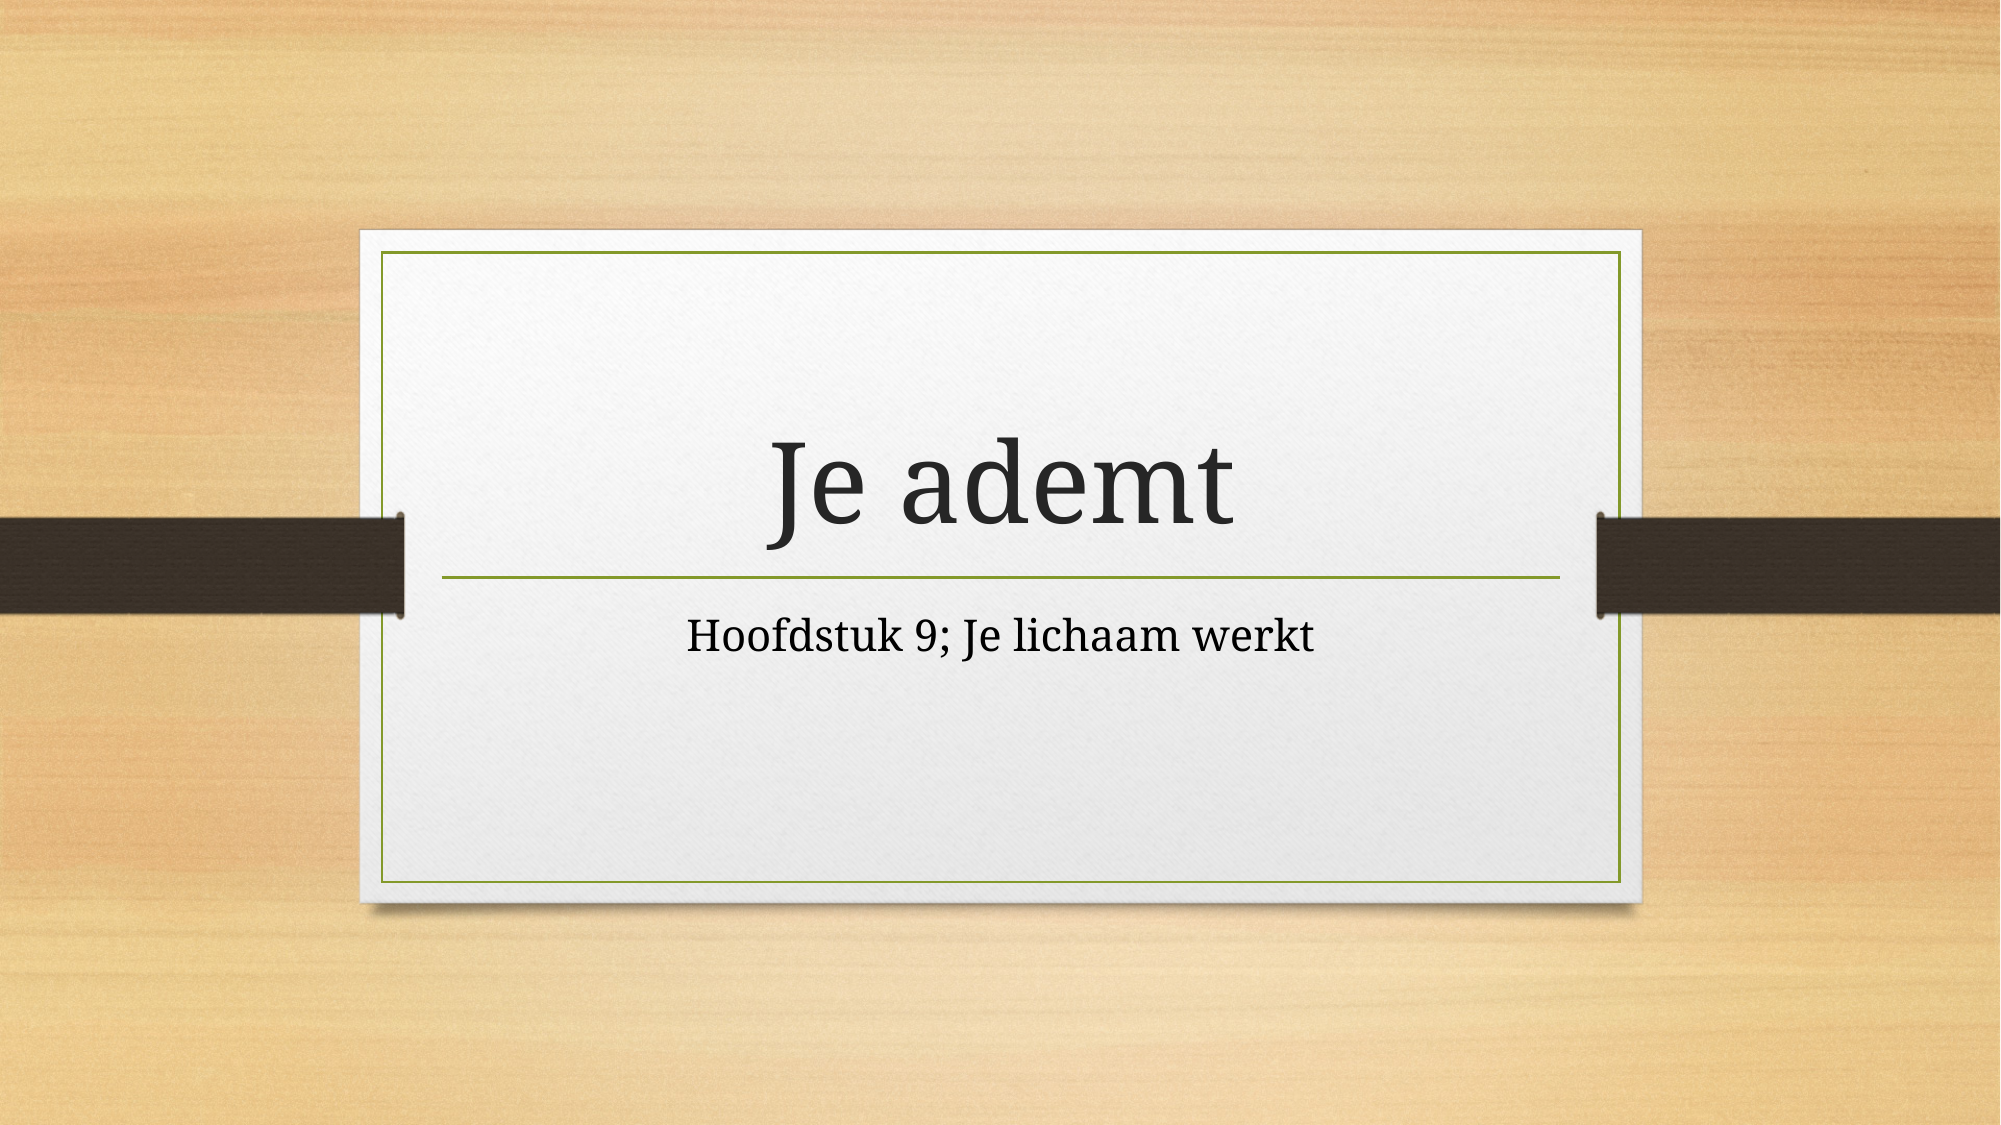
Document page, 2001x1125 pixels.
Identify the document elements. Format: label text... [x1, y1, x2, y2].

subtitle Hoofdstuk 9; Je lichaam werkt [441, 600, 1560, 817]
picture [0, 0, 2001, 1125]
title Je ademt [443, 304, 1562, 554]
